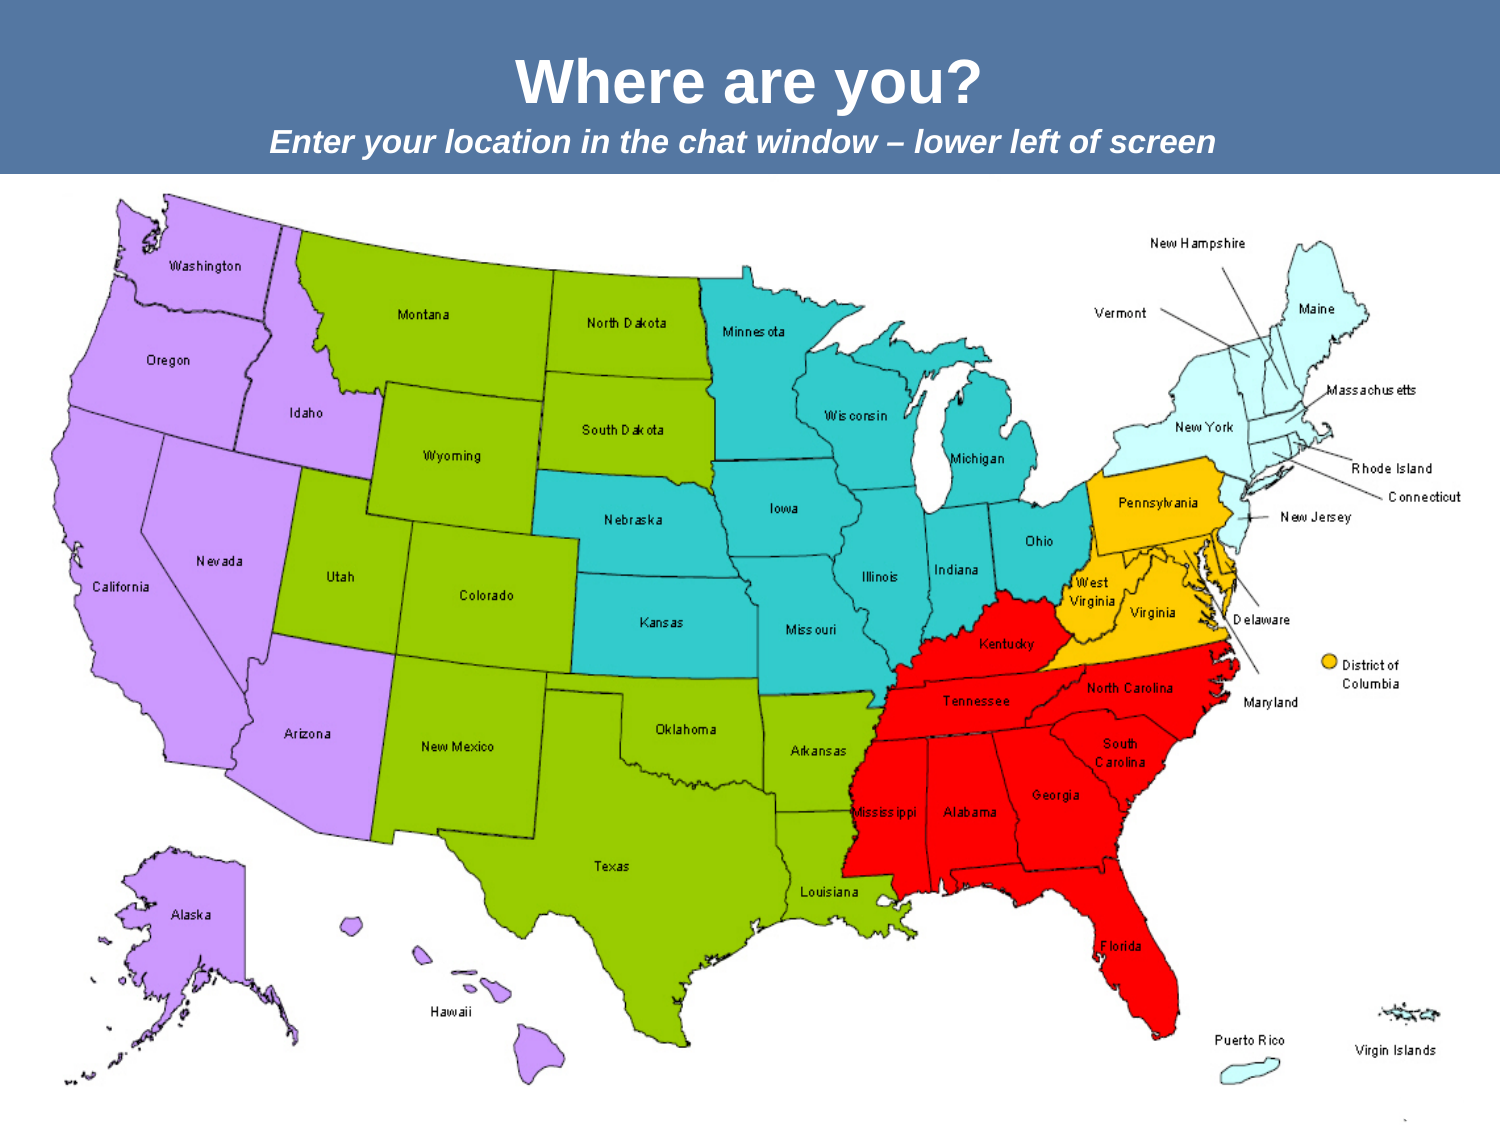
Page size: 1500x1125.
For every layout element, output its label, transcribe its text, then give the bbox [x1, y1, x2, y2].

text_box Enter your location in the chat window – lower left of screen [224, 112, 1263, 168]
title Where are you? [0, 0, 1500, 166]
picture [0, 174, 1500, 1125]
